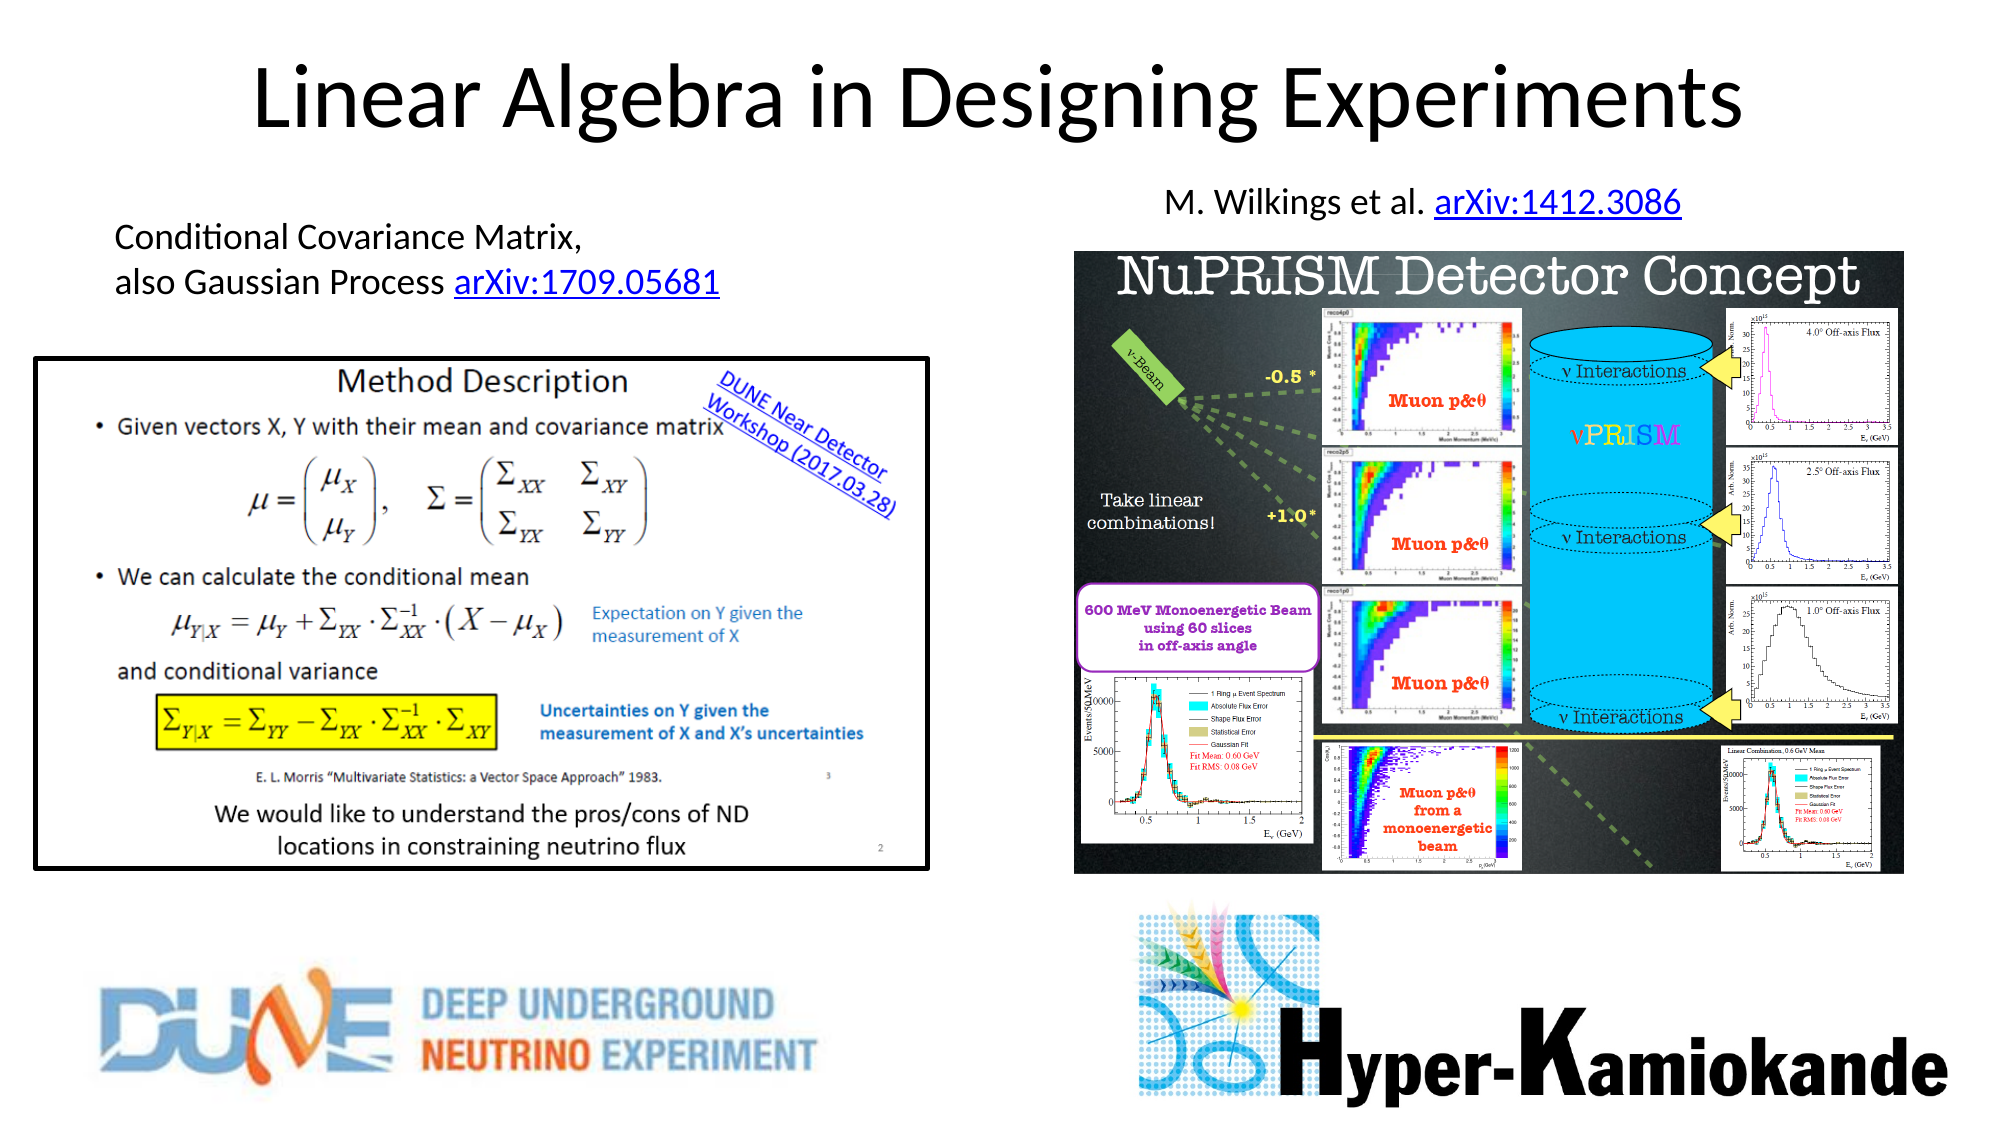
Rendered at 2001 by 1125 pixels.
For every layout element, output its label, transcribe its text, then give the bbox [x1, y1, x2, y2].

picture [1117, 878, 1971, 1125]
text_box Conditional Covariance Matrix, also Gaussian Process arXiv:1709.05681 [99, 204, 849, 310]
text_box M. Wilkings et al. arXiv:1412.3086 [1149, 169, 1940, 230]
title Linear Algebra in Designing Experiments [99, 0, 1900, 185]
picture [70, 929, 850, 1125]
picture [1074, 251, 1904, 874]
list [37, 361, 926, 867]
